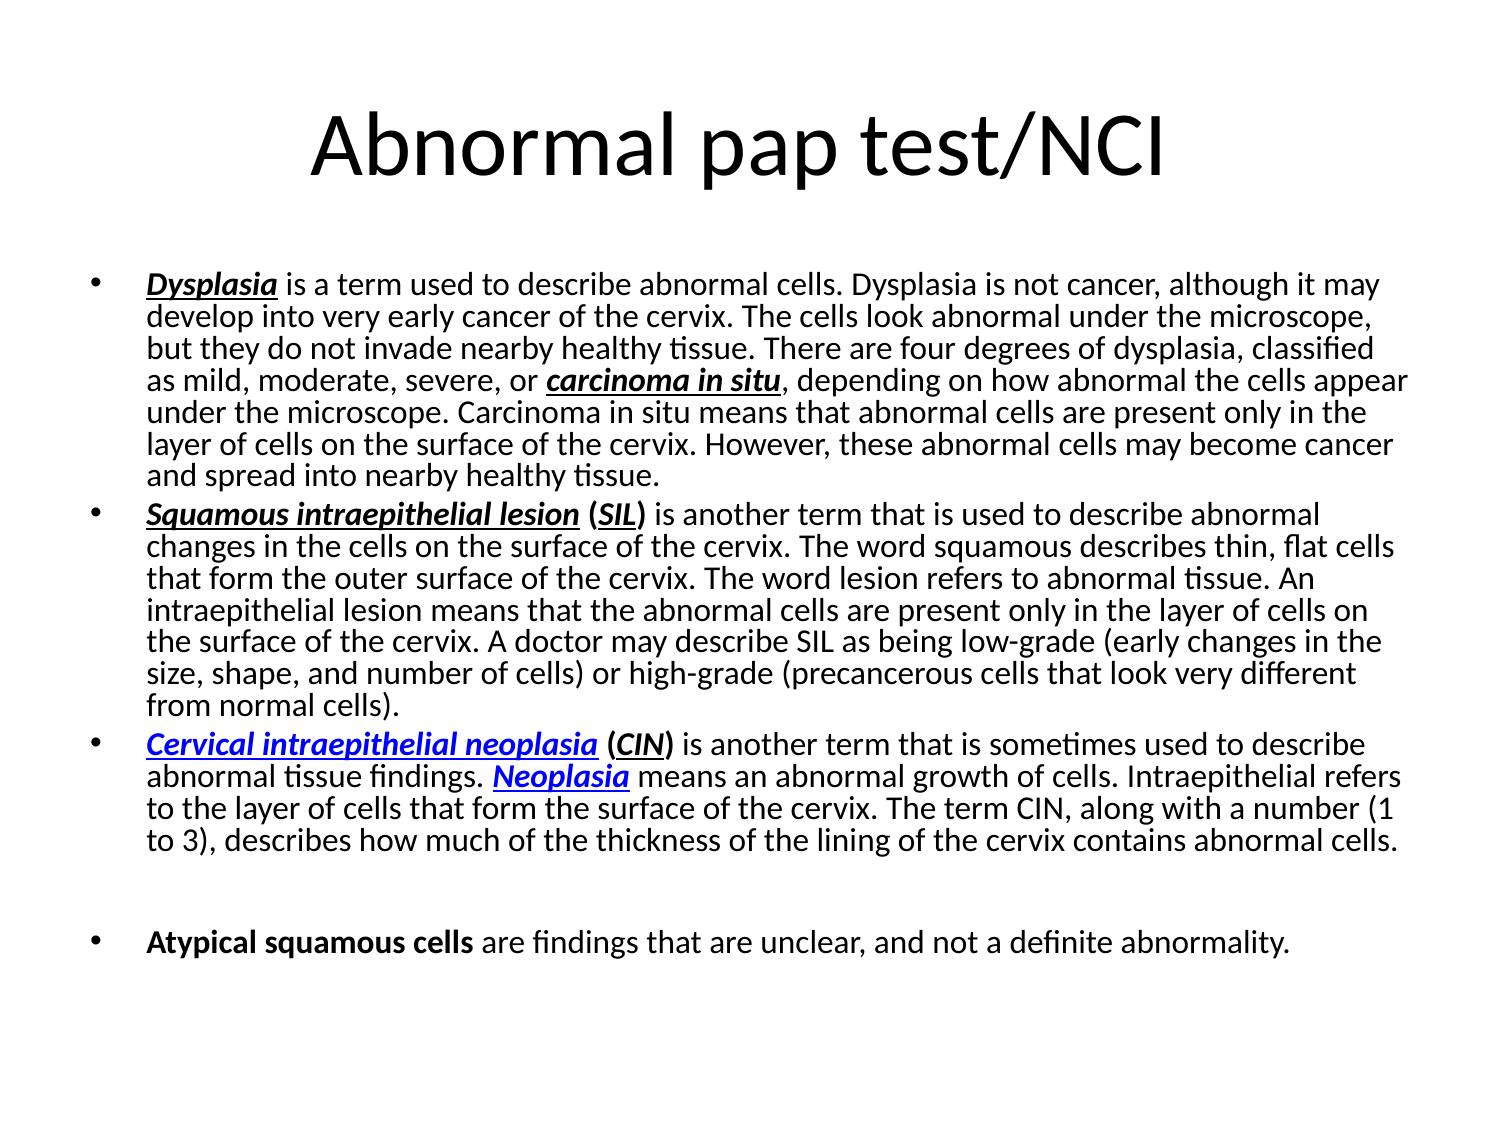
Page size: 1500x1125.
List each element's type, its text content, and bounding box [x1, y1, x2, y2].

list Dysplasia is a term used to describe abnormal cells. Dysplasia is not cancer, although it may develop into very early cancer of the cervix. The cells look abnormal under the microscope, but they do not invade nearby healthy tissue. There are four degrees of dysplasia, classified as mild, moderate, severe, or carcinoma in situ, depending on how abnormal the cells appear under the microscope. Carcinoma in situ means that abnormal cells are present only in the layer of cells on the surface of the cervix. However, these abnormal cells may become cancer and spread into nearby healthy tissue. Squamous intraepithelial lesion (SIL) is another term that is used to describe abnormal changes in the cells on the surface of the cervix. The word squamous describes thin, flat cells that form the outer surface of the cervix. The word lesion refers to abnormal tissue. An intraepithelial lesion means that the abnormal cells are present only in the layer of cells on the surface of the cervix. A doctor may describe SIL as being low-grade (early changes in the size, shape, and number of cells) or high-grade (precancerous cells that look very different from normal cells). Cervical intraepithelial neoplasia (CIN) is another term that is sometimes used to describe abnormal tissue findings. Neoplasia means an abnormal growth of cells. Intraepithelial refers to the layer of cells that form the surface of the cervix. The term CIN, along with a number (1 to 3), describes how much of the thickness of the lining of the cervix contains abnormal cells. Atypical squamous cells are findings that are unclear, and not a definite abnormality. [75, 262, 1425, 1005]
title Abnormal pap test/NCI [75, 45, 1425, 233]
